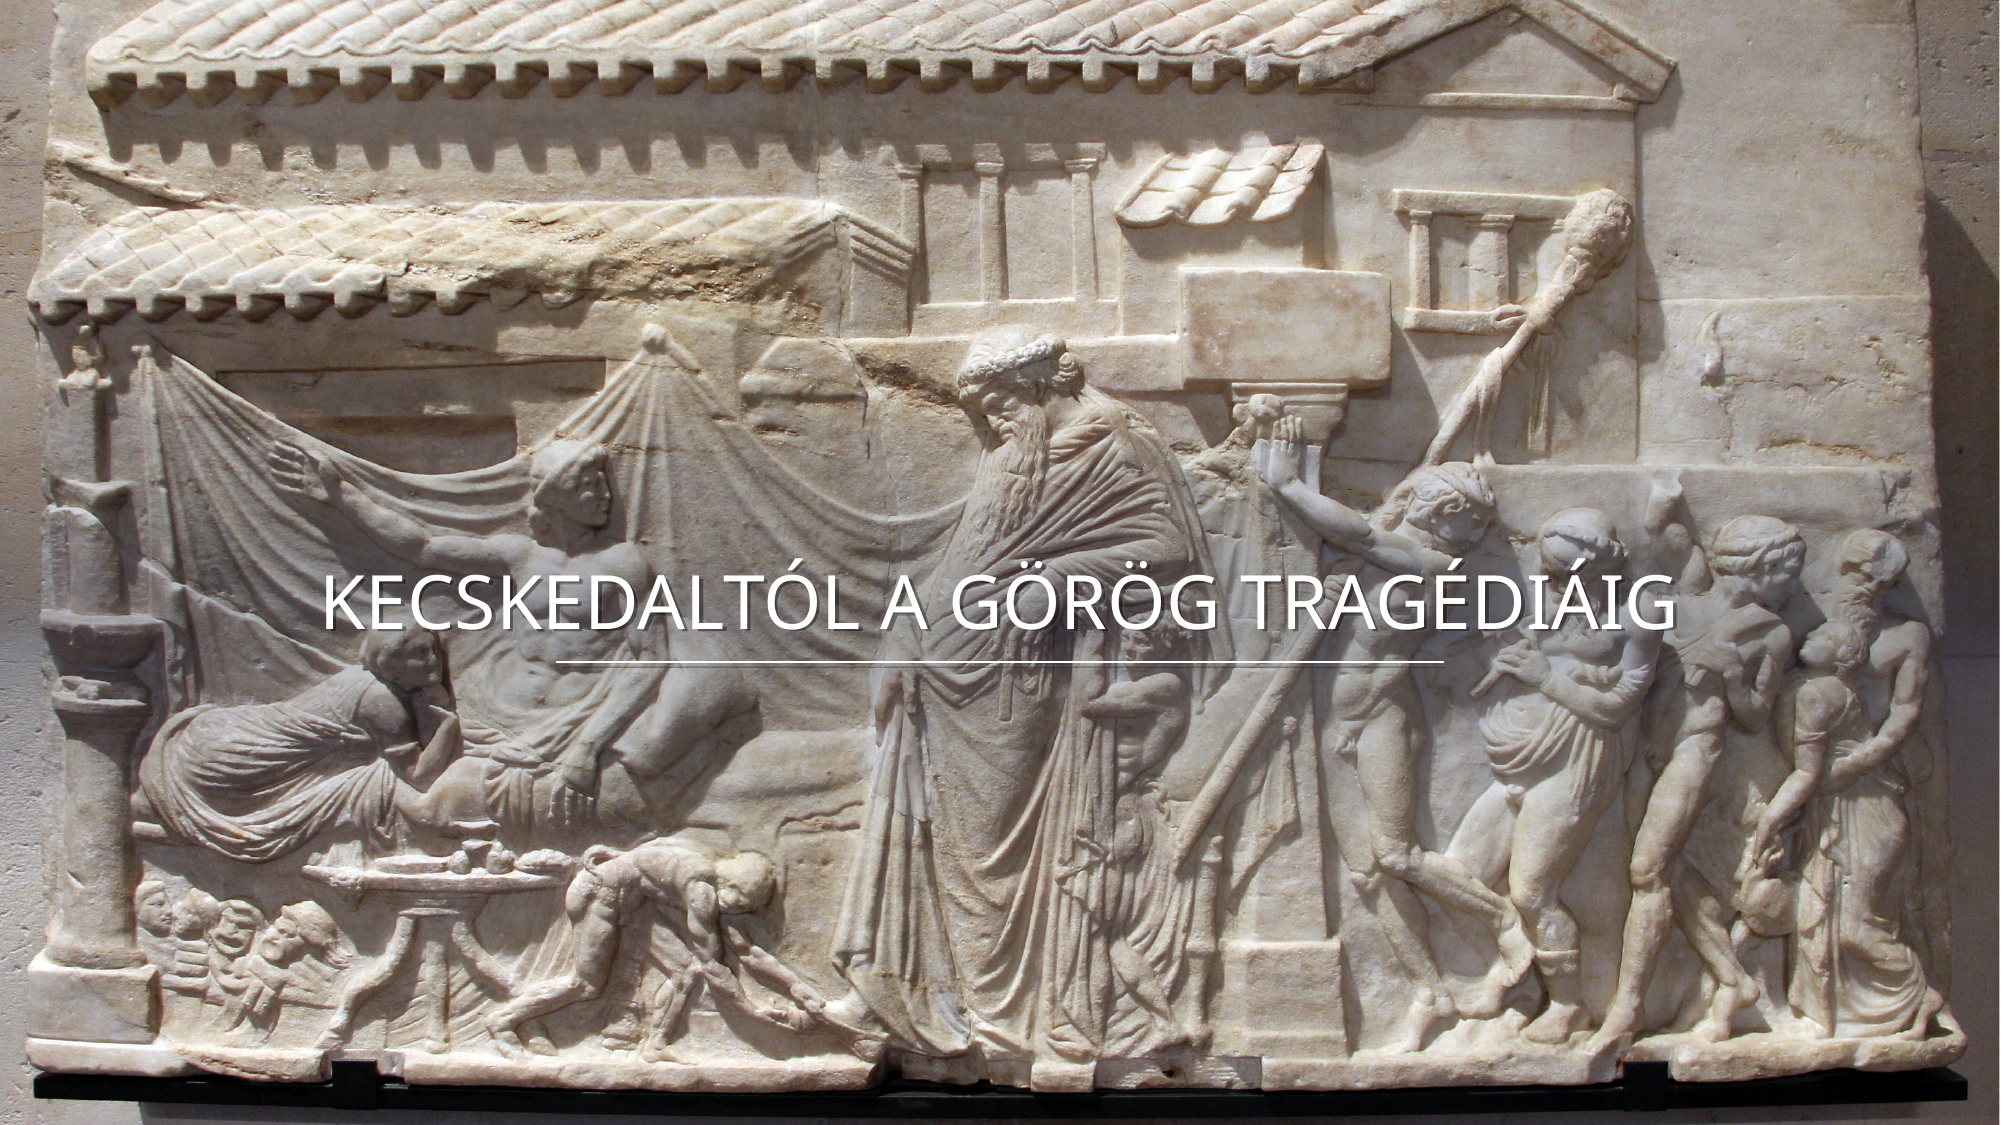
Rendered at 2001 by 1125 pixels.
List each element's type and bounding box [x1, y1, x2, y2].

list [0, 0, 2000, 1125]
